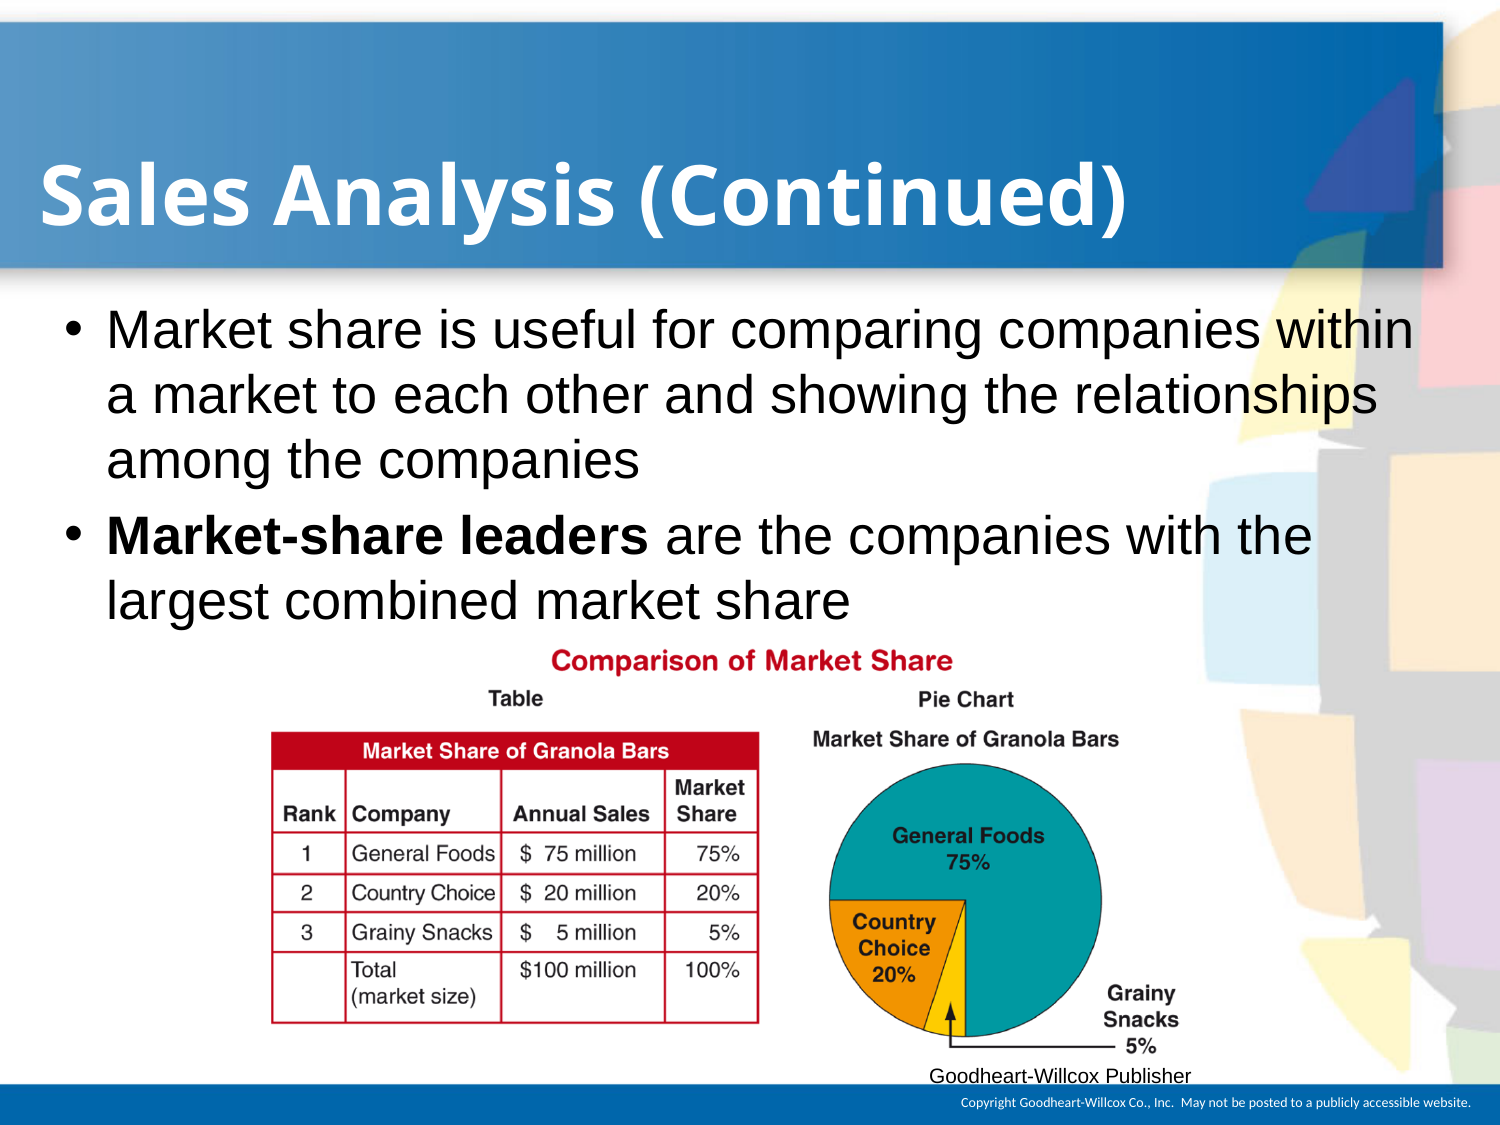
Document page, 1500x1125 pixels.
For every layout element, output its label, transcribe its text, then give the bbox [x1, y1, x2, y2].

title Sales Analysis (Continued) [24, 37, 1426, 251]
picture [0, 0, 1500, 1125]
list Market share is useful for comparing companies within a market to each other and showing the relationships among the companies Market-share leaders are the companies with the largest combined market share [50, 287, 1438, 1075]
text_box Goodheart-Willcox Publisher [914, 1055, 1221, 1095]
